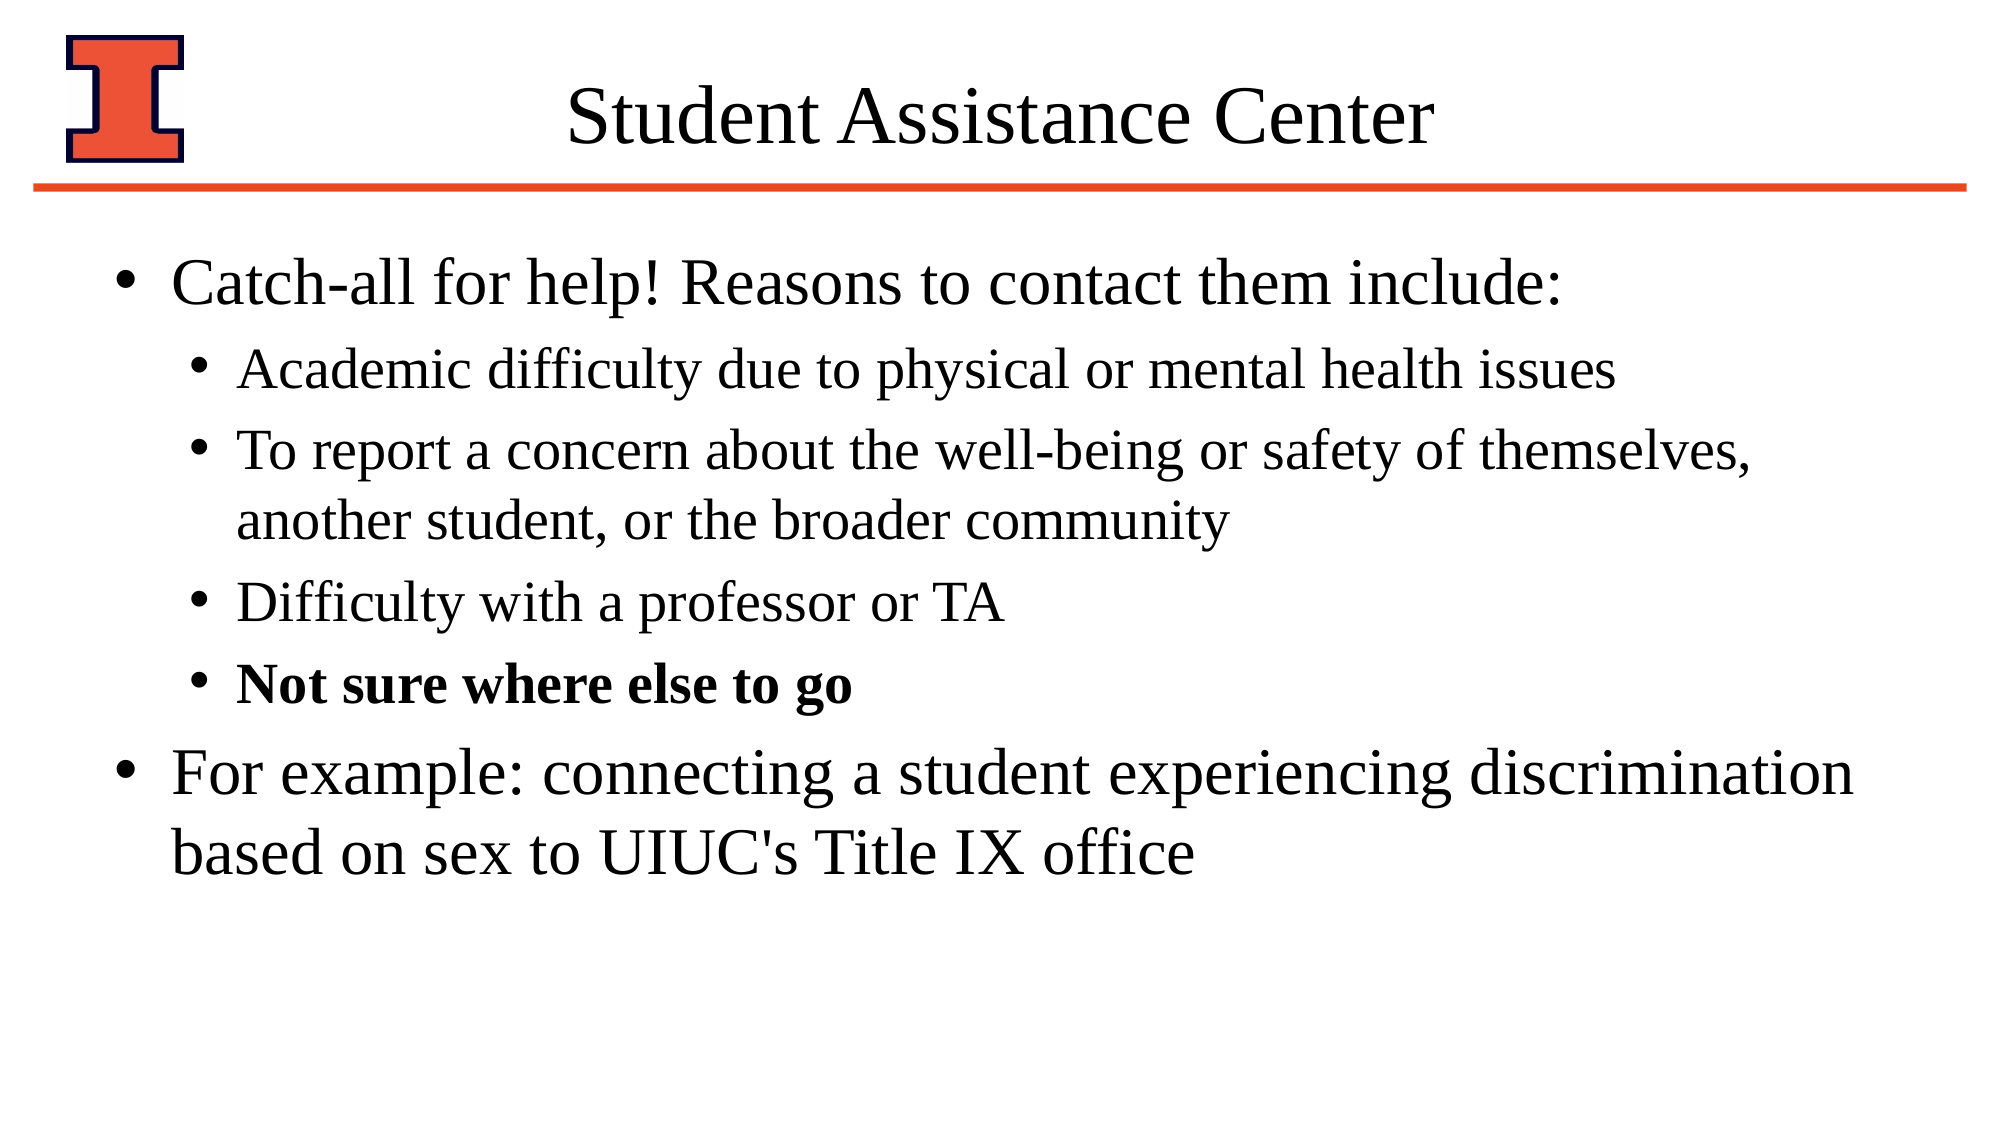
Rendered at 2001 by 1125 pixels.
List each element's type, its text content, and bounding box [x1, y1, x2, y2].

list Catch-all for help! Reasons to contact them include: Academic difficulty due to physical or mental health issues To report a concern about the well-being or safety of themselves, another student, or the broader community Difficulty with a professor or TA Not sure where else to go For example: connecting a student experiencing discrimination based on sex to UIUC's Title IX office [99, 230, 1900, 1024]
picture [66, 35, 184, 163]
title Student Assistance Center [299, 45, 1704, 175]
